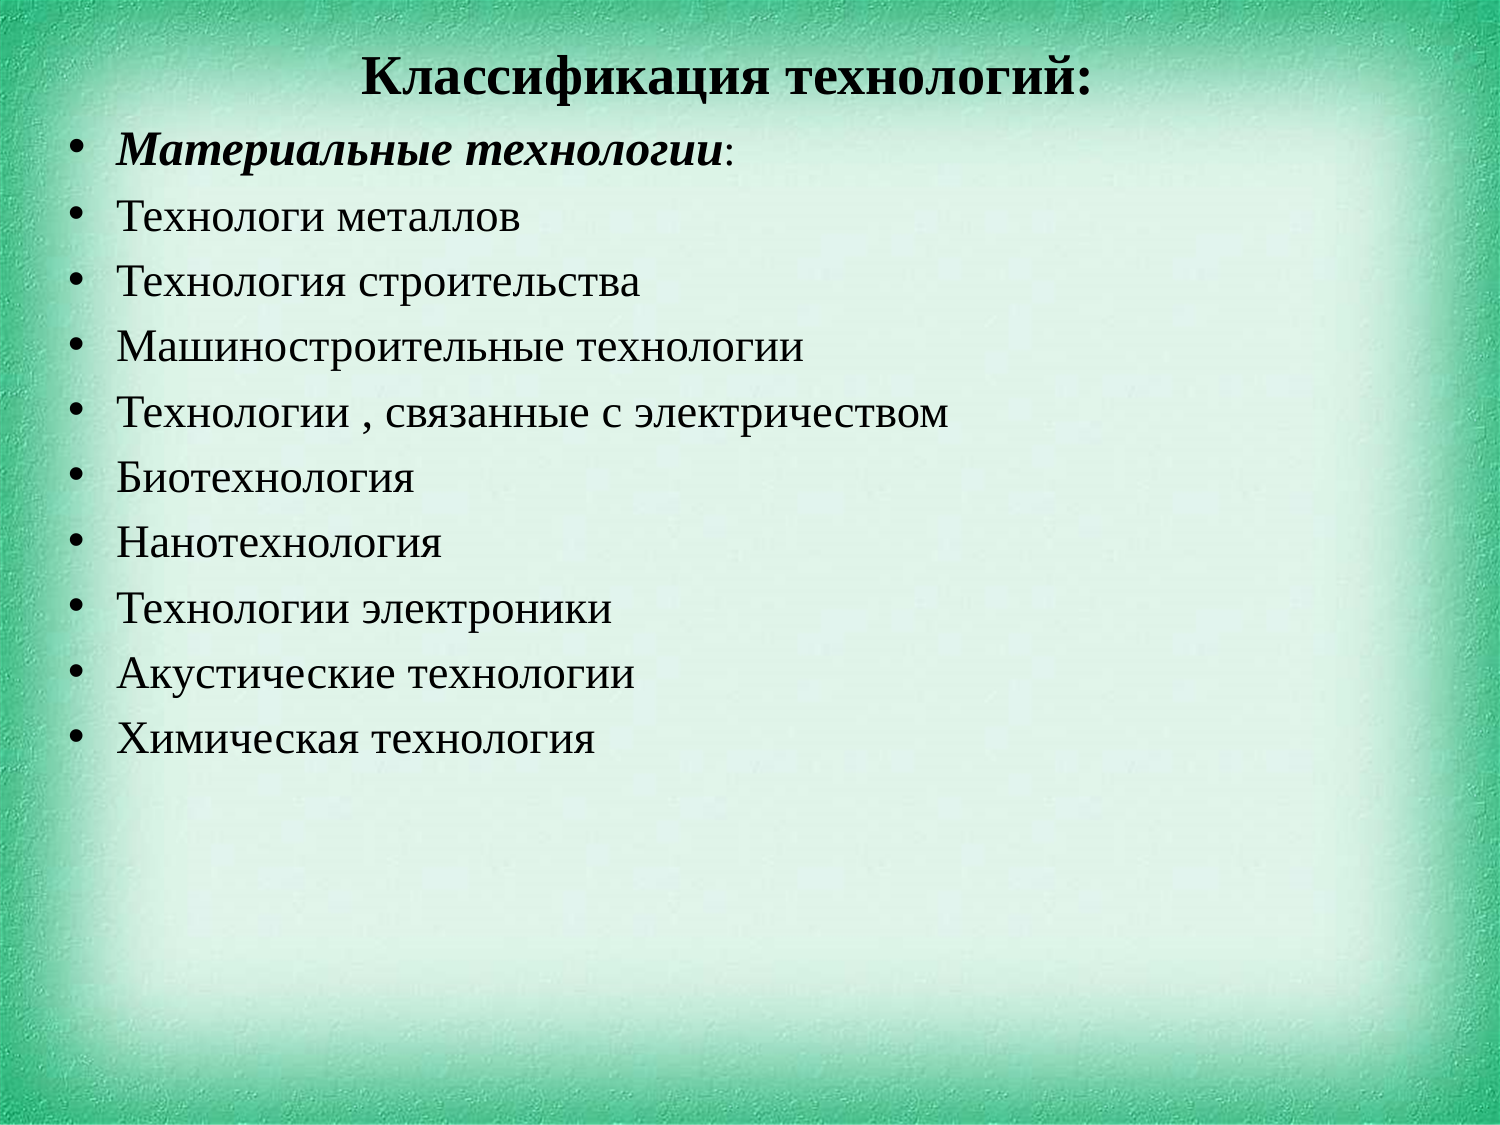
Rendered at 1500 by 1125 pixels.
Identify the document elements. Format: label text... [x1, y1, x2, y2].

list Классификация технологий: Материальные технологии: Технологи металлов Технология строительства Машиностроительные технологии Технологии , связанные с электричеством Биотехнология Нанотехнология Технологии электроники Акустические технологии Химическая технология [53, 30, 1404, 774]
picture [0, 0, 1500, 1125]
